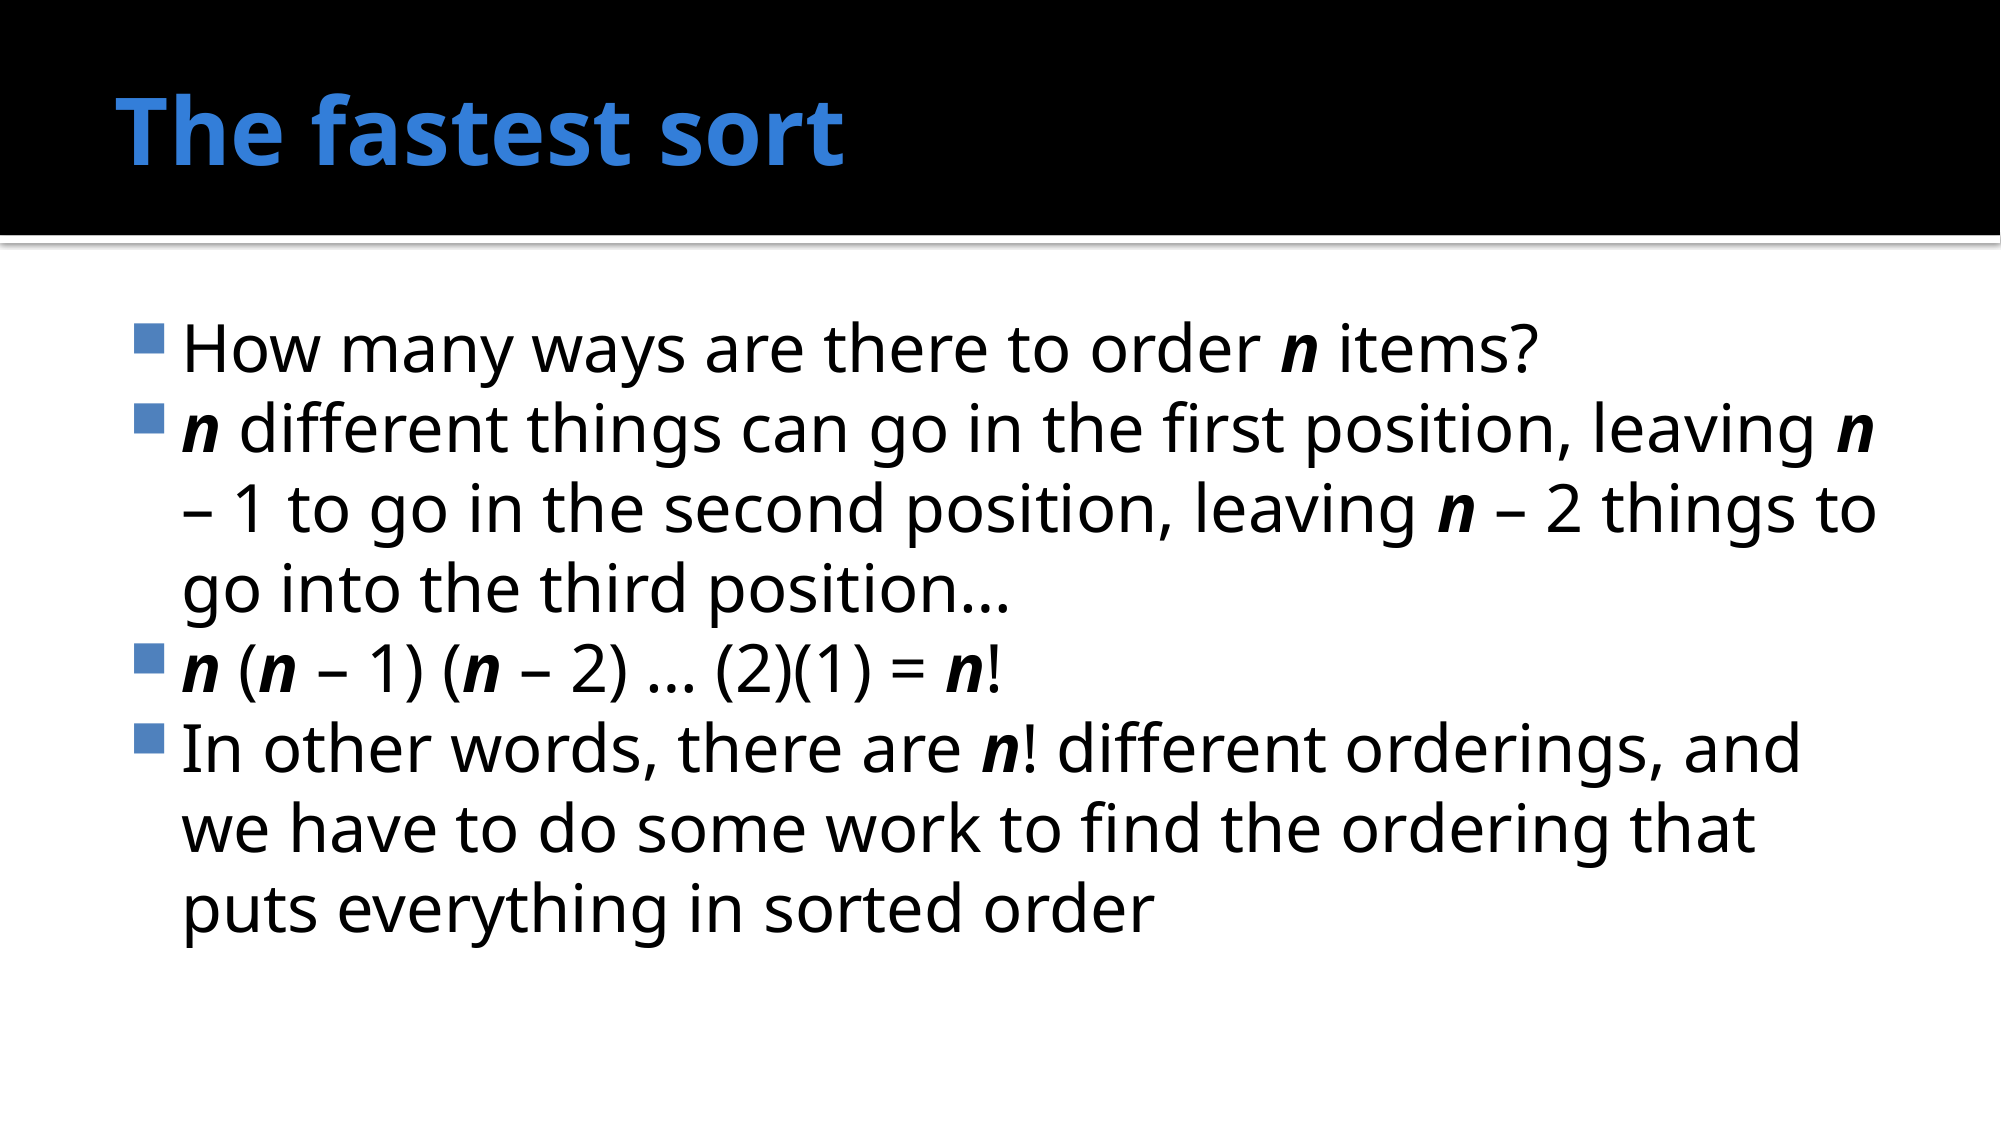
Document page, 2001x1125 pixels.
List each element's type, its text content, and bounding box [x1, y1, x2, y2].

title The fastest sort [99, 25, 1900, 231]
list How many ways are there to order n items? n different things can go in the first position, leaving n – 1 to go in the second position, leaving n – 2 things to go into the third position… n (n – 1) (n – 2) … (2)(1) = n! In other words, there are n! different orderings, and we have to do some work to find the ordering that puts everything in sorted order [99, 291, 1900, 1050]
